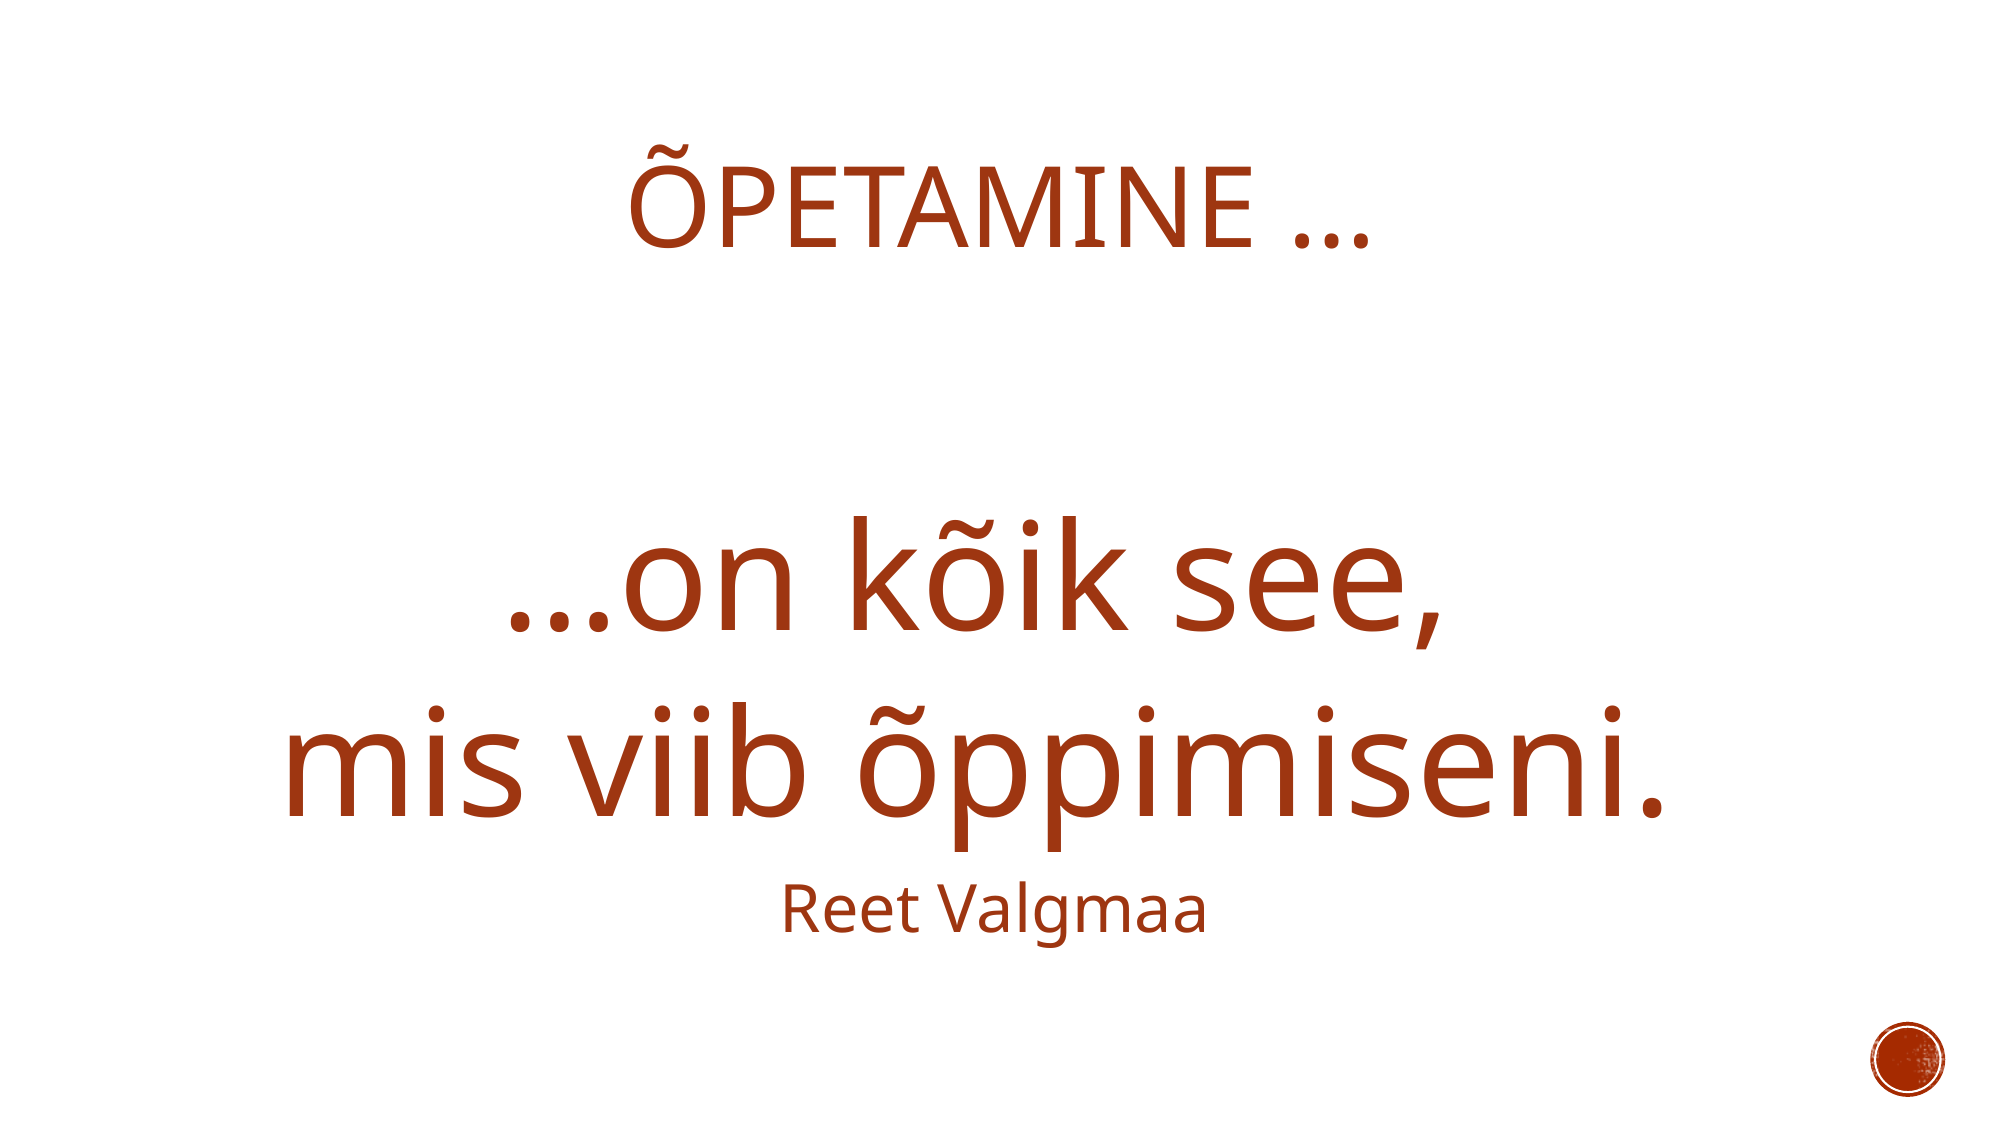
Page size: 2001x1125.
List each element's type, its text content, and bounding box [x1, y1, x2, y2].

list …on kõik see, mis viib õppimiseni. Reet Valgmaa [134, 348, 1855, 1013]
title Õpetamine … [175, 79, 1826, 344]
